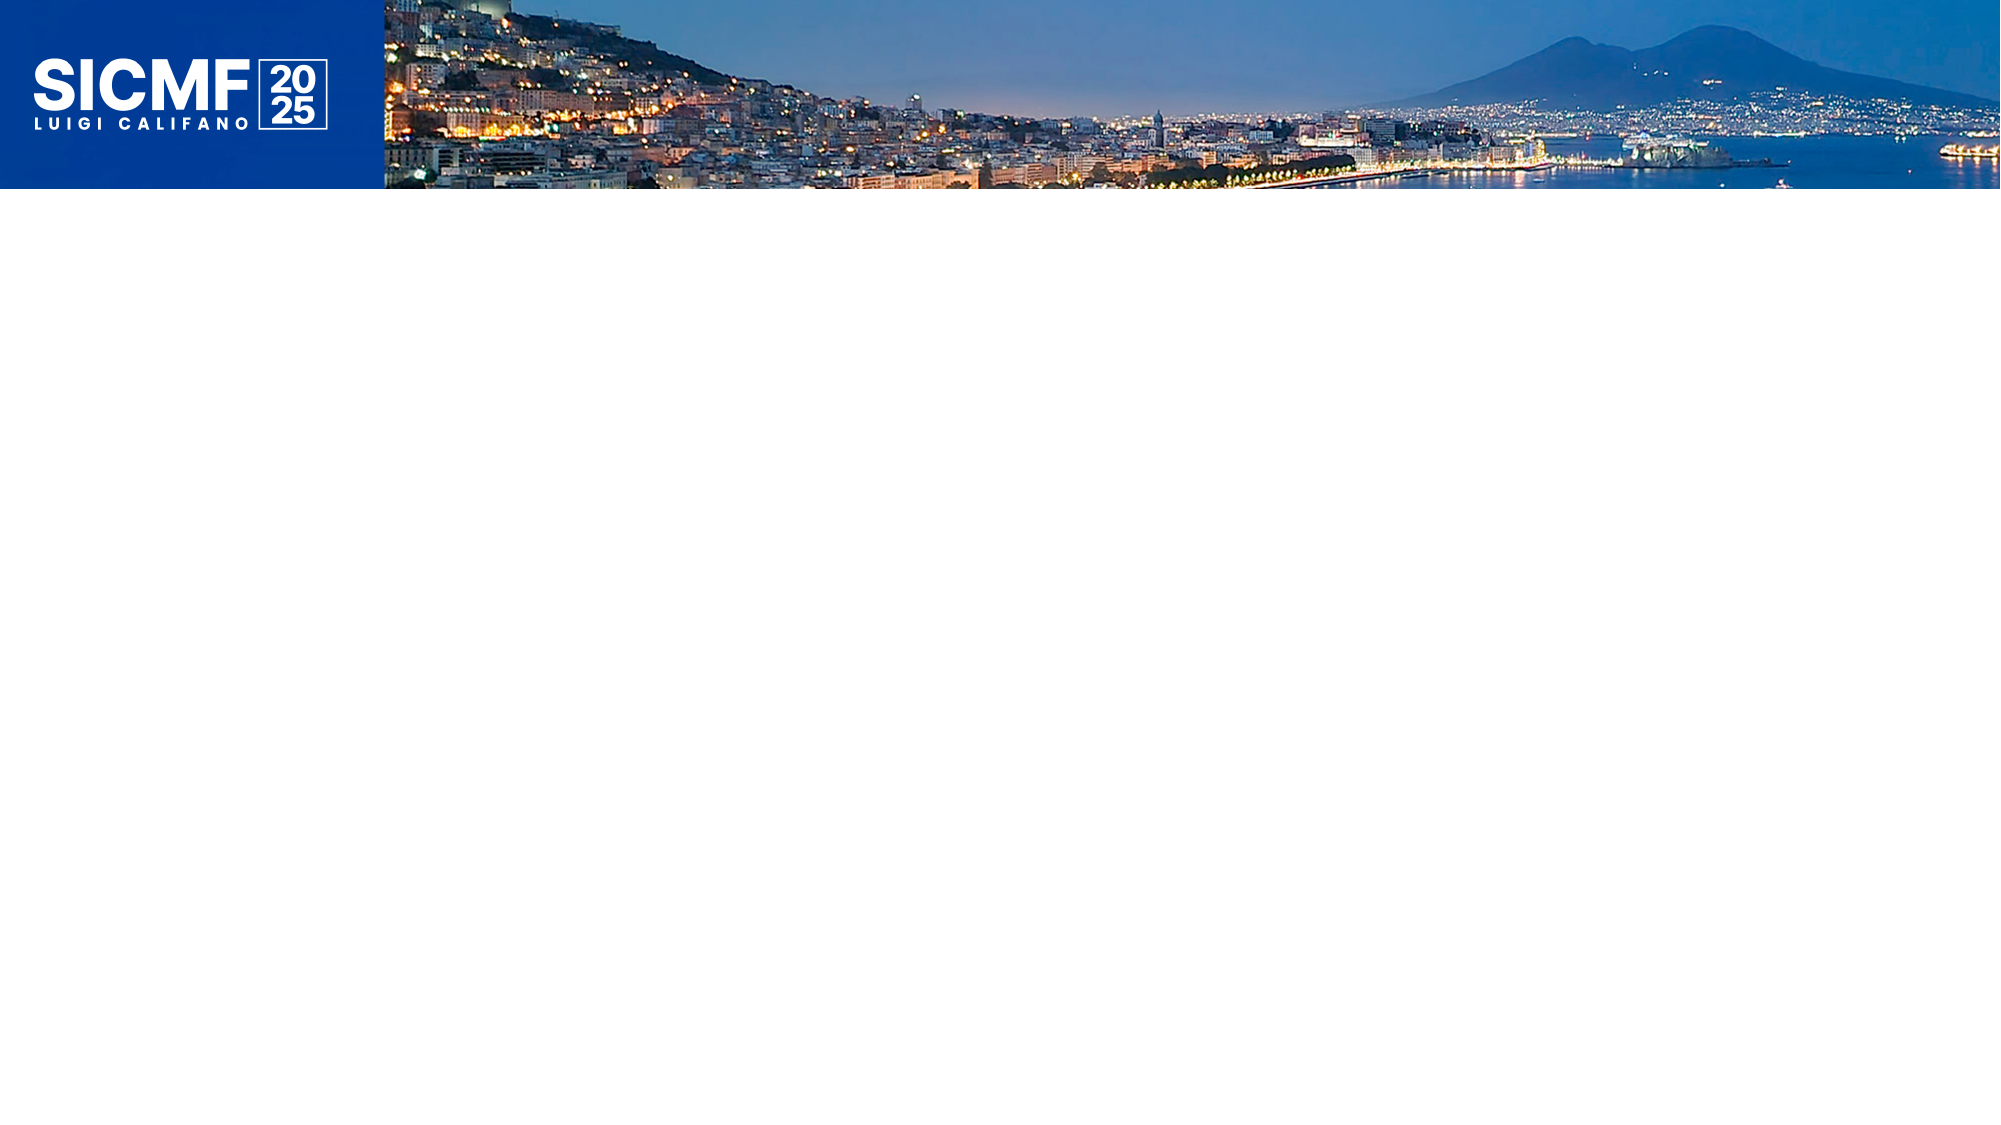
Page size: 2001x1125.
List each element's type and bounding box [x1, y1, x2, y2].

picture [0, 0, 2000, 189]
